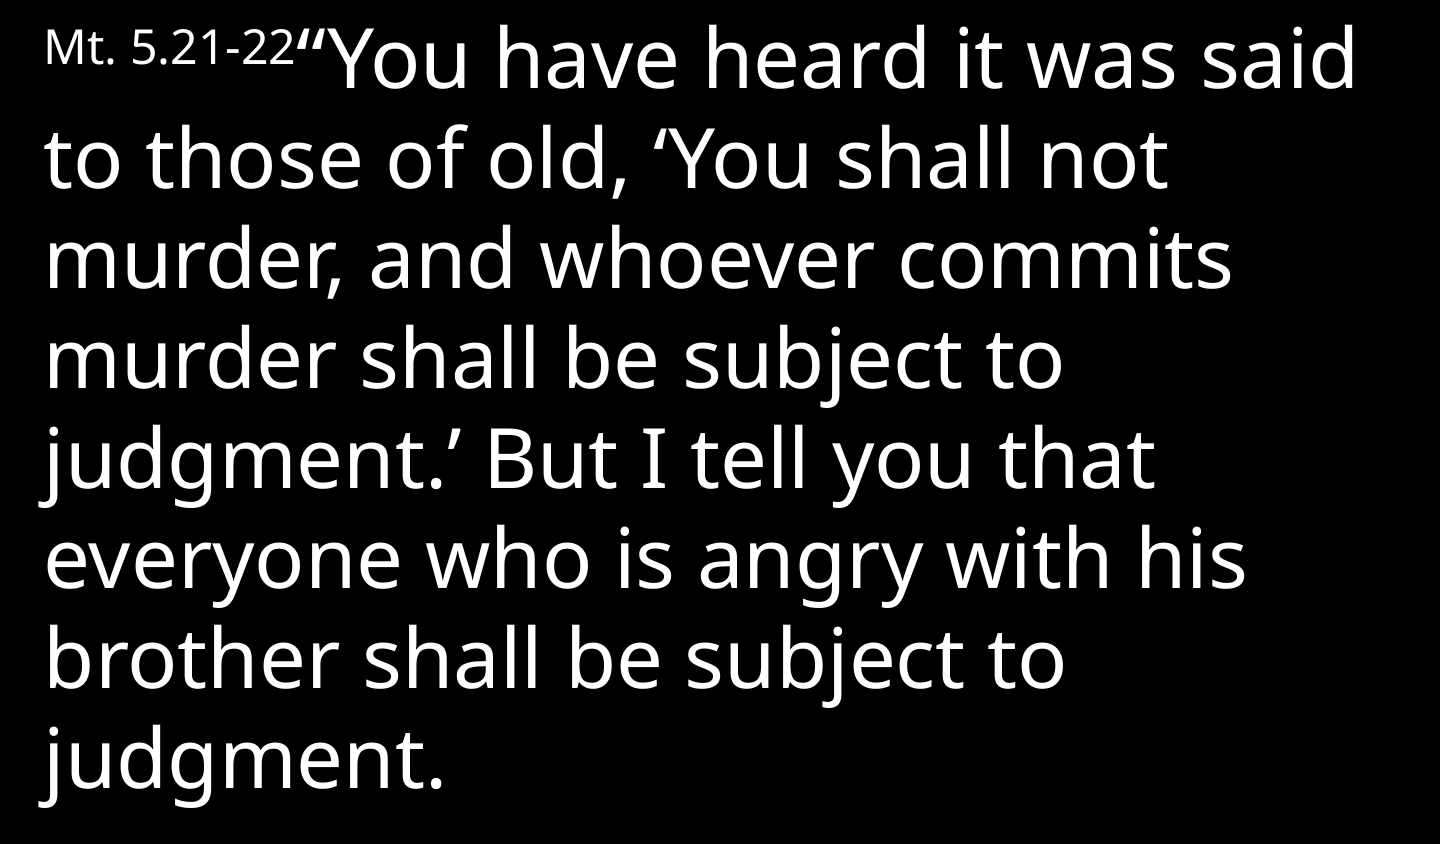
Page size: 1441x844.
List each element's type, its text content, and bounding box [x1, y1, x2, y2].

subtitle Mt. 5.21-22“You have heard it was said to those of old, ‘You shall not murder, and whoever commits murder shall be subject to judgment.’ But I tell you that everyone who is angry with his brother shall be subject to judgment. [32, 0, 1408, 844]
